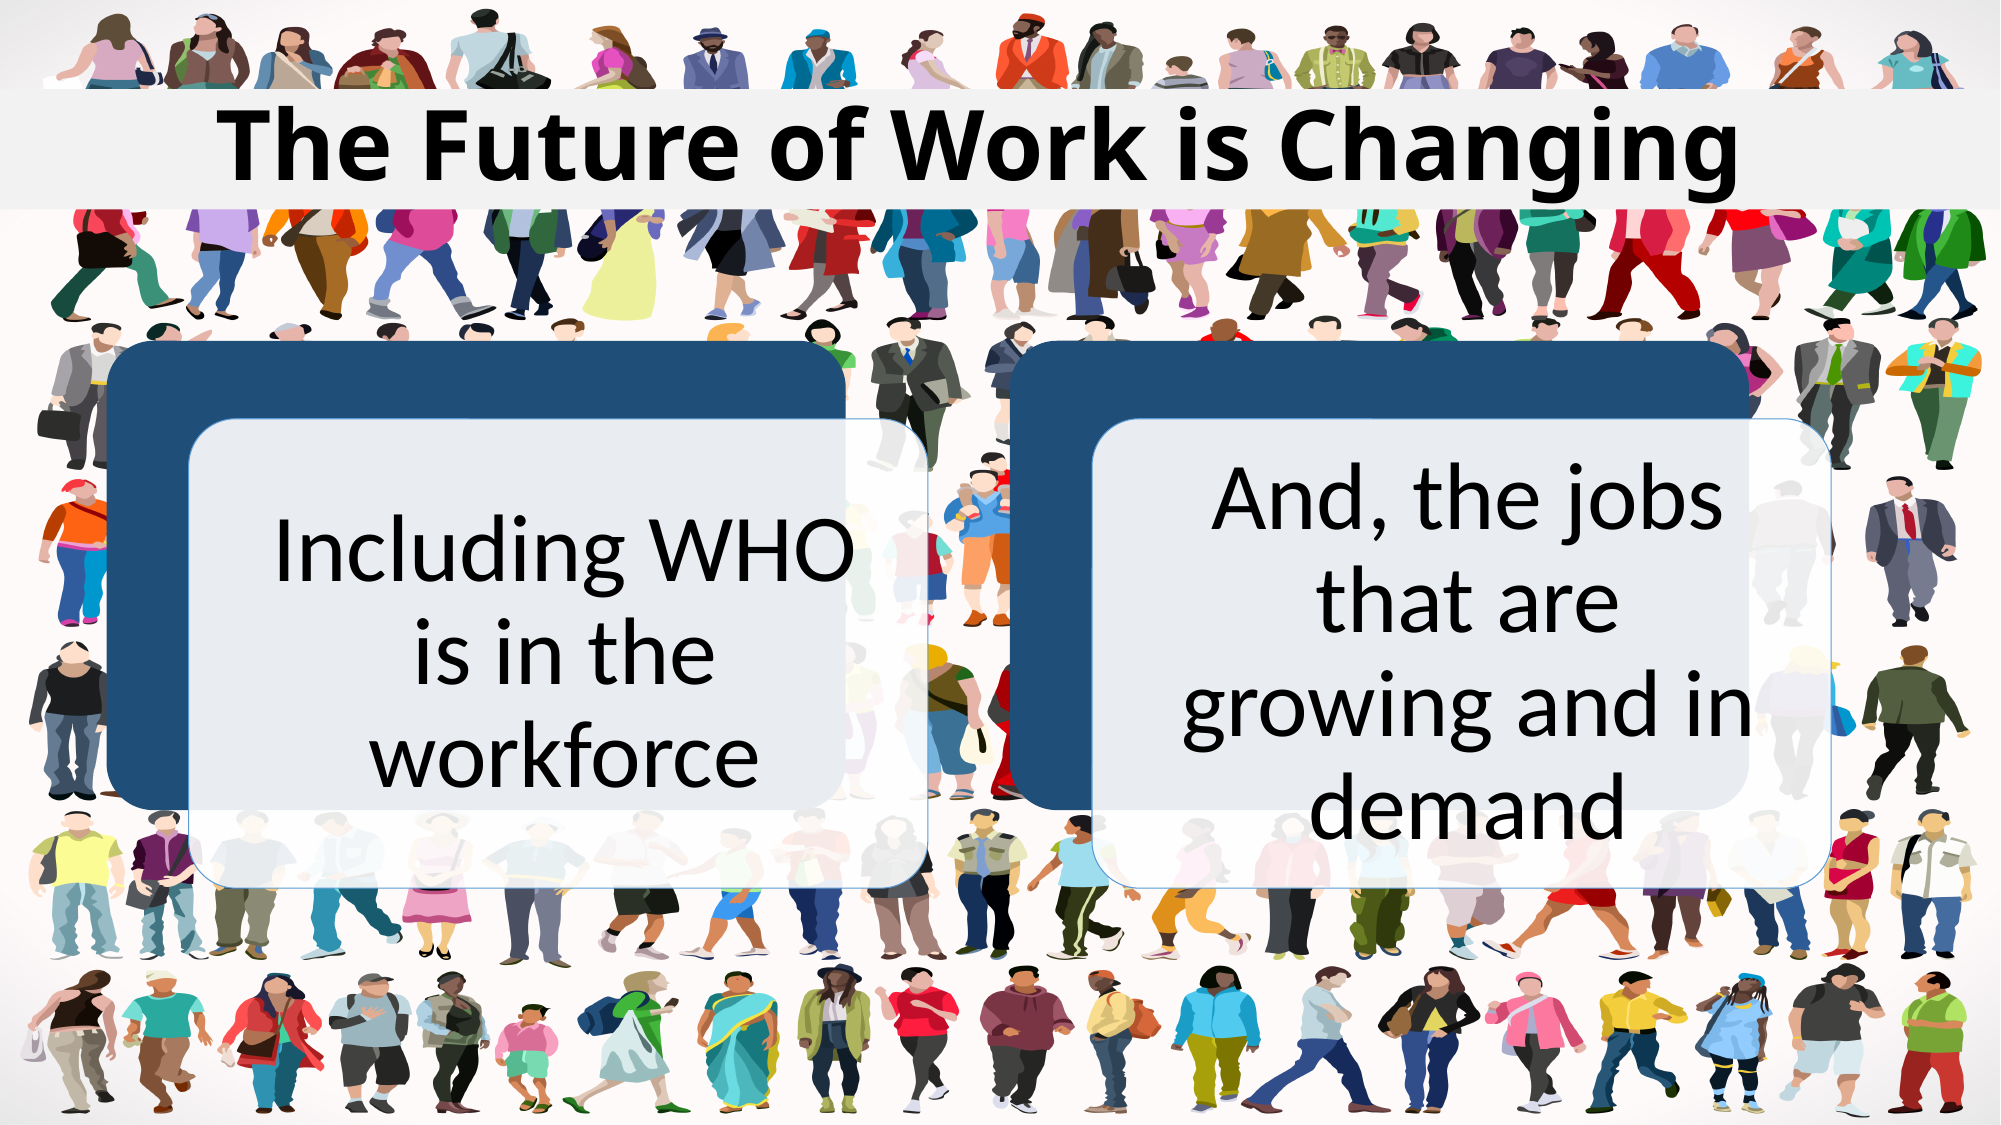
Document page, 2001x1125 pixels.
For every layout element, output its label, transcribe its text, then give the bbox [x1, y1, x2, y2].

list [137, 299, 1863, 1014]
title The Future of Work is Changing [0, 89, 2000, 210]
picture [0, 0, 2001, 1125]
